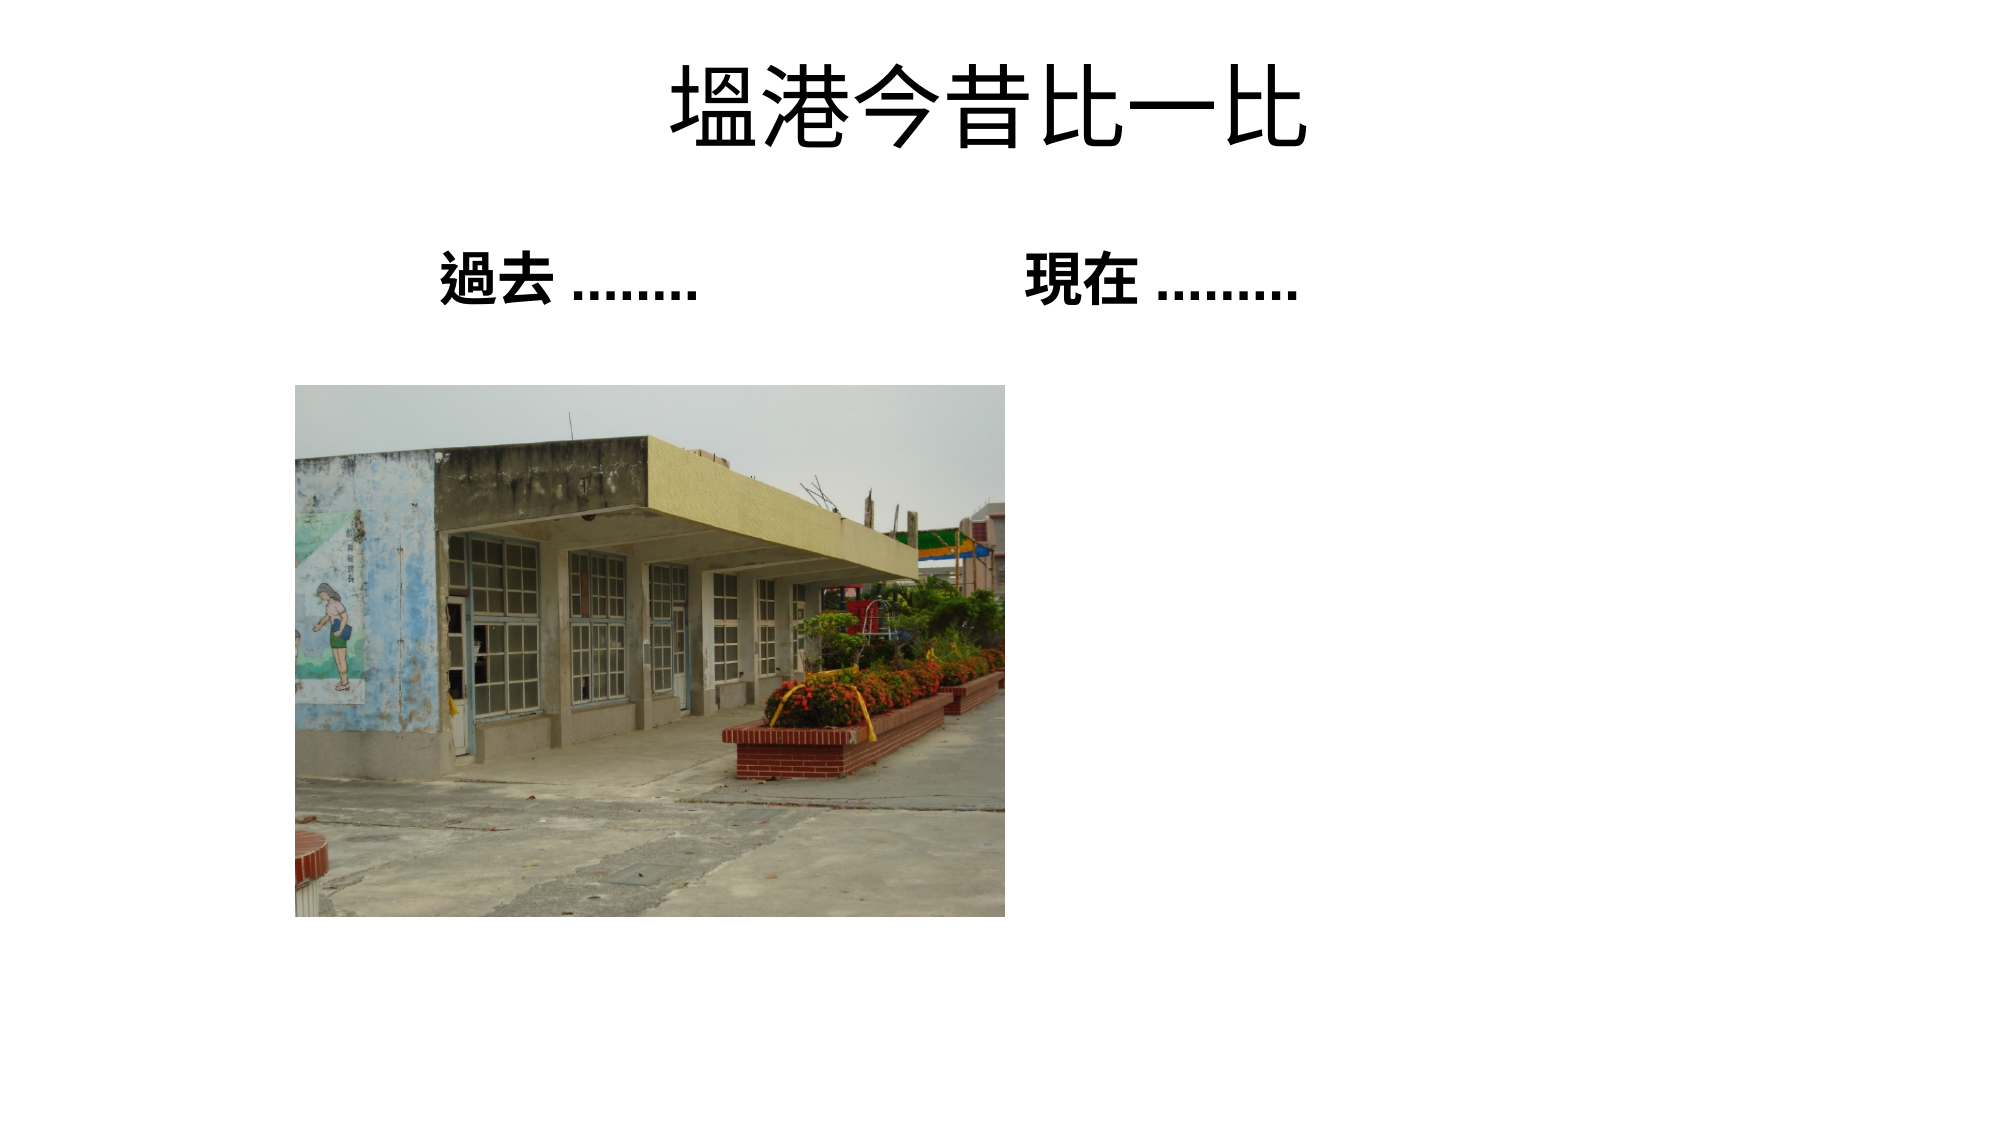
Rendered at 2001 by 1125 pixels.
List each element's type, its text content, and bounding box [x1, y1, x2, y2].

text_box 塭港今昔比一比 [653, 42, 1326, 168]
text_box 過去........ [424, 184, 883, 320]
picture [295, 385, 1005, 917]
text_box 現在......... [1009, 184, 1648, 320]
